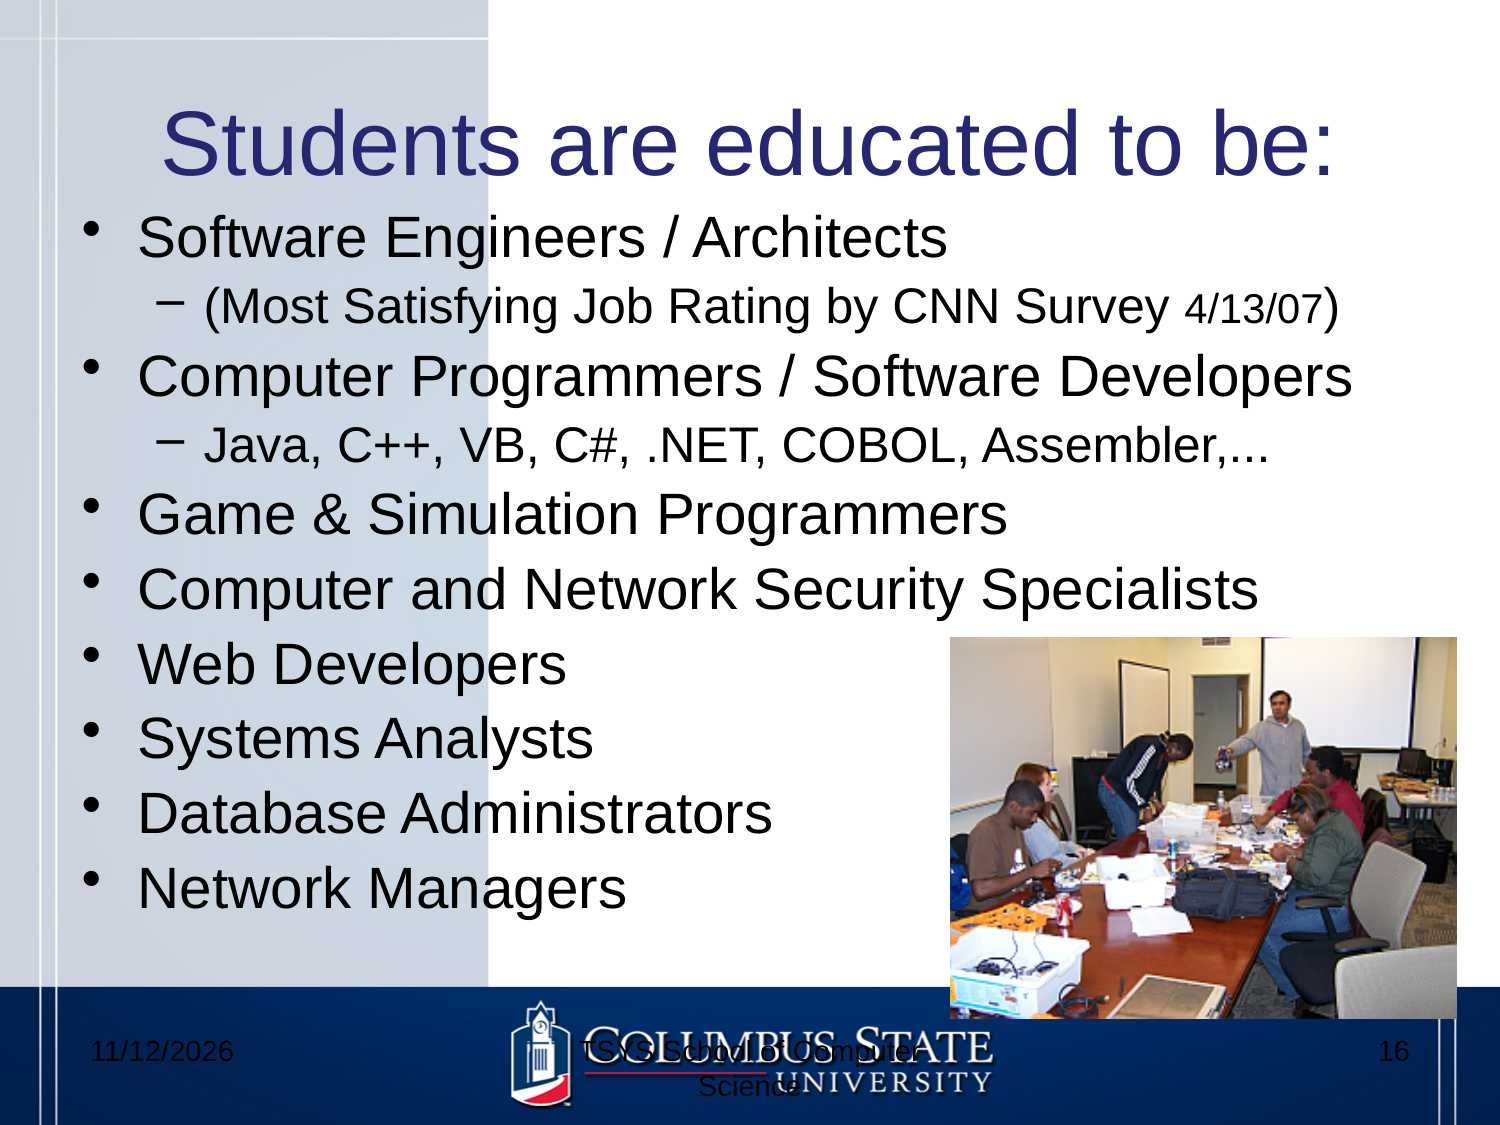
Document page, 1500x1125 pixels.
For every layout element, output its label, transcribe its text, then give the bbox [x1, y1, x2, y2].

slide_number 16 [1074, 1027, 1425, 1103]
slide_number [75, 1024, 425, 1103]
picture [0, 0, 1500, 1125]
list Software Engineers / Architects (Most Satisfying Job Rating by CNN Survey 4/13/07) Computer Programmers / Software Developers Java, C++, VB, C#, .NET, COBOL, Assembler,... Game & Simulation Programmers Computer and Network Security Specialists Web Developers Systems Analysts Database Administrators Network Managers [66, 200, 1417, 1000]
title Students are educated to be: [75, 45, 1425, 233]
footer TSYS School of Computer Science [512, 1024, 988, 1103]
